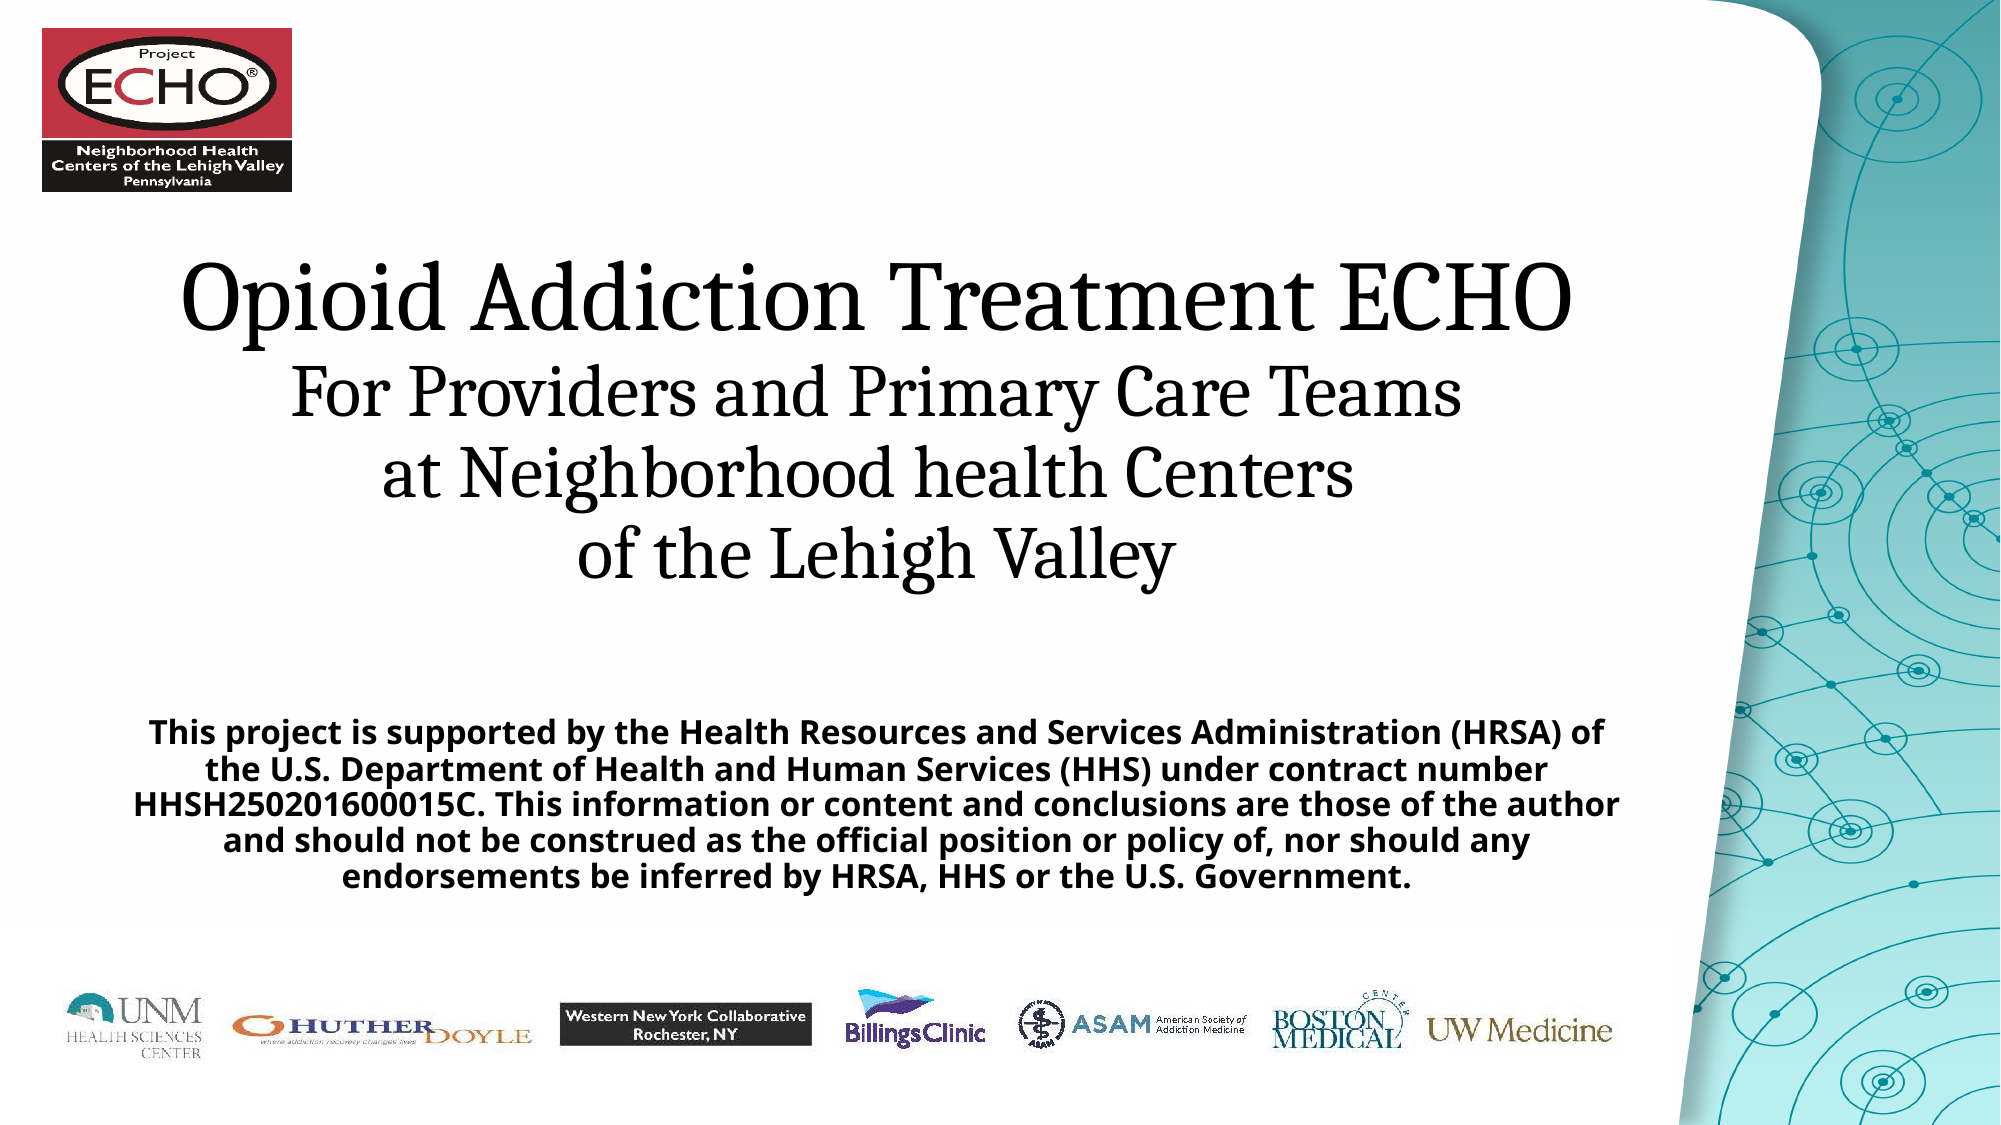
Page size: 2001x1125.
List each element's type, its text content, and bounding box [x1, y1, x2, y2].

title Opioid Addiction Treatment ECHO For Providers and Primary Care Teams at Neighborhood health Centers of the Lehigh Valley This project is supported by the Health Resources and Services Administration (HRSA) of the U.S. Department of Health and Human Services (HHS) under contract number HHSH250201600015C. This information or content and conclusions are those of the author and should not be construed as the official position or policy of, nor should any endorsements be inferred by HRSA, HHS or the U.S. Government. [115, 196, 1640, 904]
picture [0, 0, 2001, 1125]
